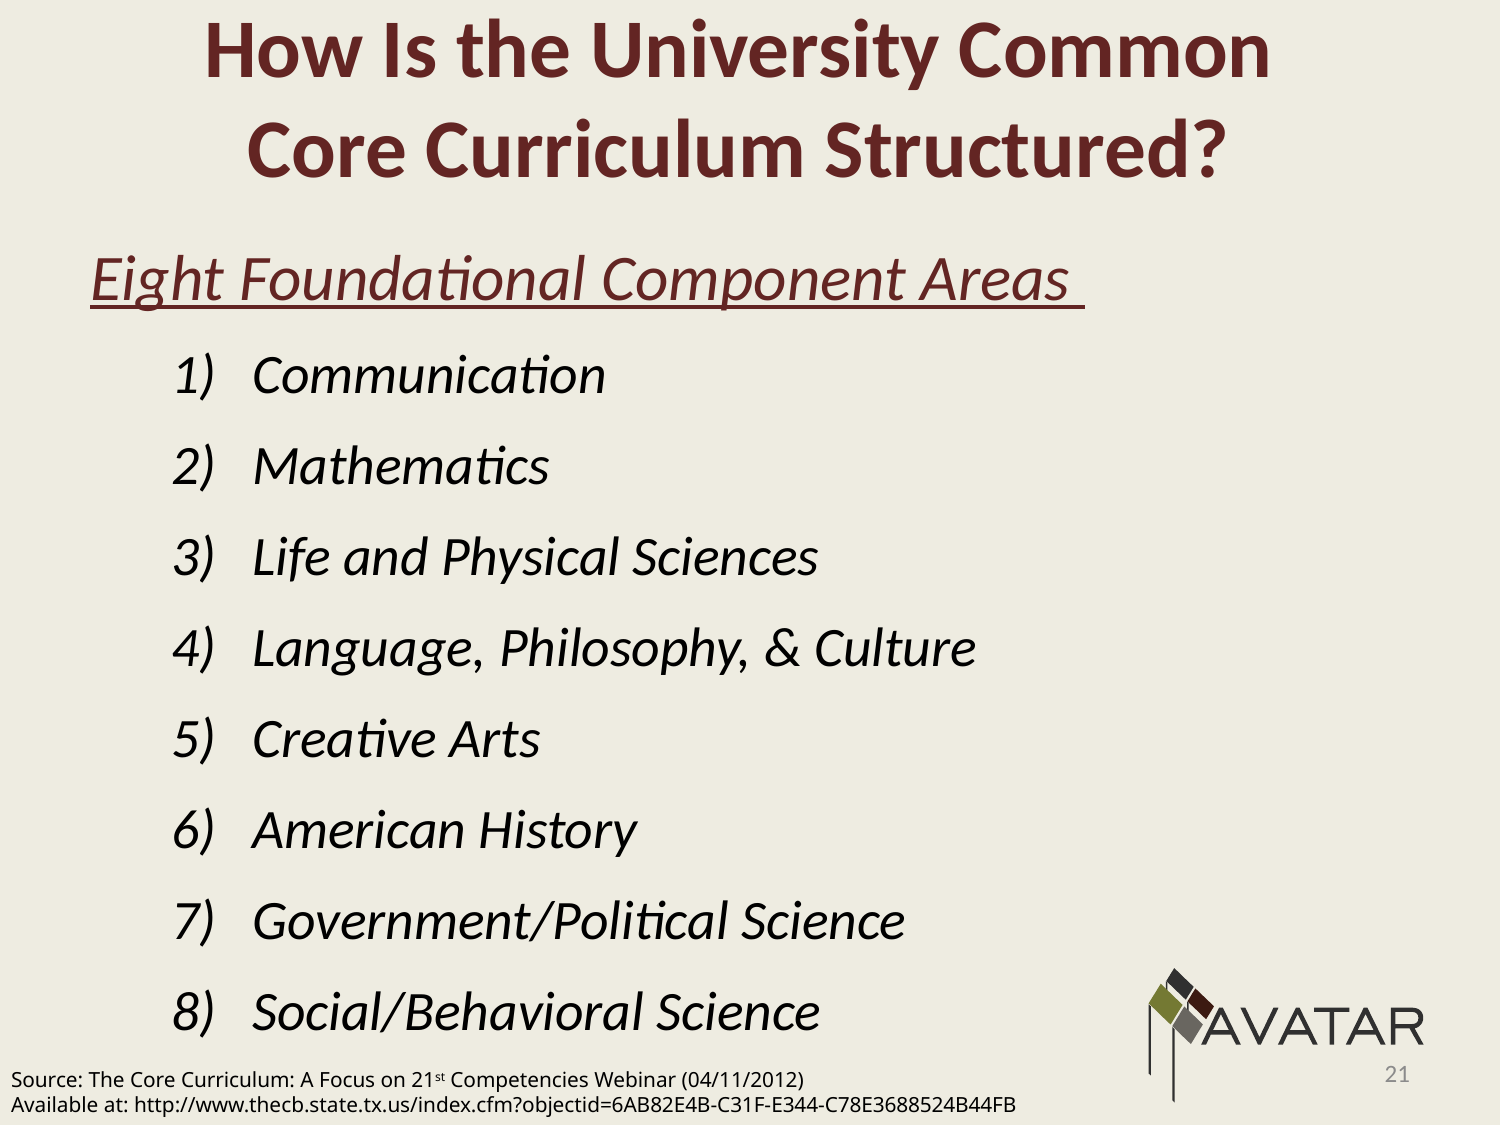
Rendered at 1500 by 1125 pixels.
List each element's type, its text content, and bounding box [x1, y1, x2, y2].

slide_number 21 [1074, 1042, 1425, 1103]
title How Is the University Common Core Curriculum Structured? [0, 0, 1500, 188]
list Eight Foundational Component Areas Communication Mathematics Life and Physical Sciences Language, Philosophy, & Culture Creative Arts American History Government/Political Science Social/Behavioral Science [75, 227, 1425, 1059]
text_box Source: The Core Curriculum: A Focus on 21st Competencies Webinar (04/11/2012) Available at: http://www.thecb.state.tx.us/index.cfm?objectid=6AB82E4B-C31F-E344-C78E3688524B44FB [0, 1059, 1197, 1124]
